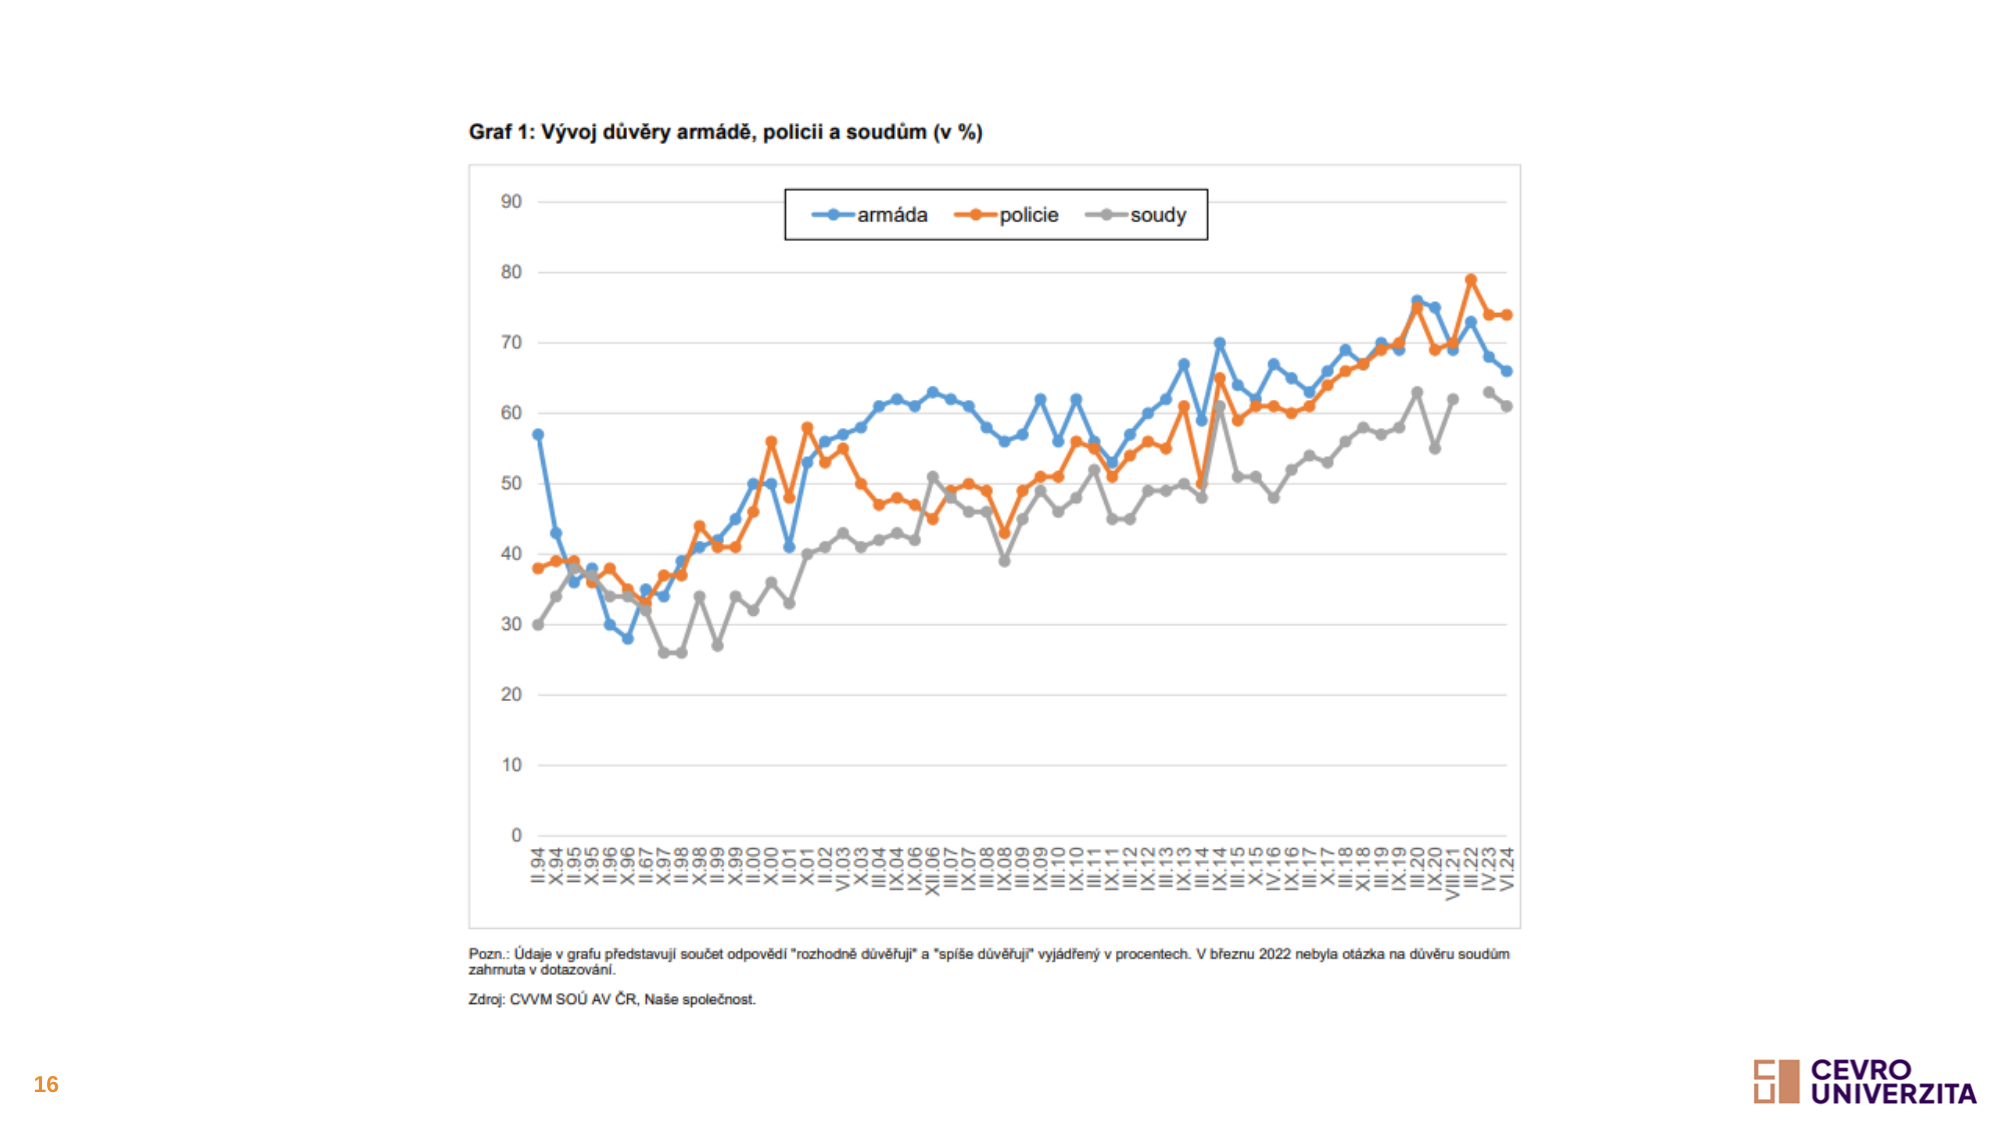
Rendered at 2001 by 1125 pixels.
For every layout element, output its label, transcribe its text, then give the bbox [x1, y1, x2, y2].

slide_number 16 [14, 1053, 59, 1114]
picture [1753, 1059, 1979, 1106]
picture [455, 111, 1545, 1014]
